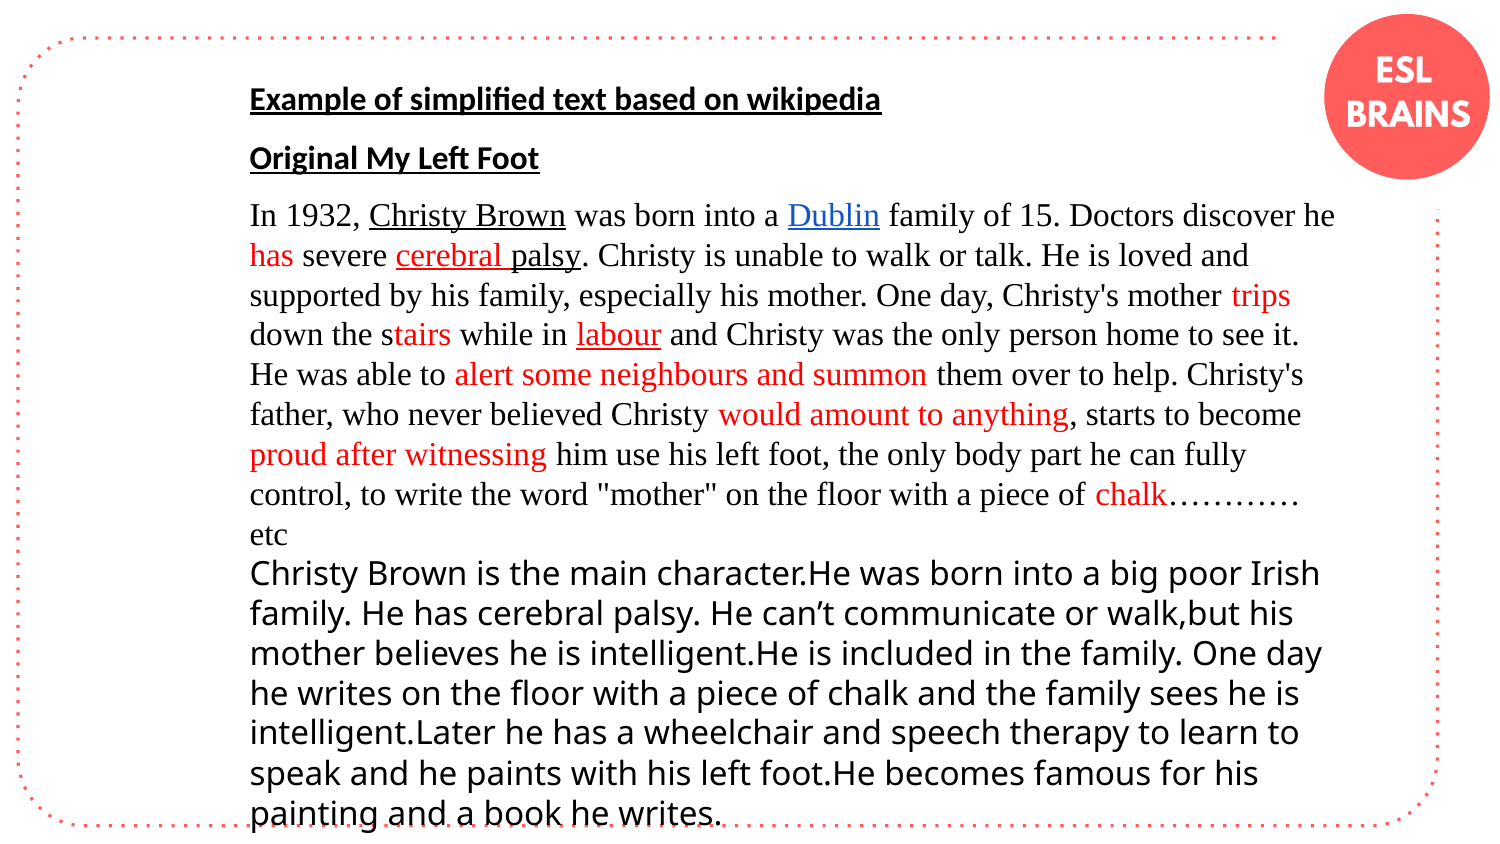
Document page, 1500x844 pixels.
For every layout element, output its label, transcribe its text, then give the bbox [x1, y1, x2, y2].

text_box Example of simplified text based on wikipedia Original My Left Foot In 1932, Christy Brown was born into a Dublin family of 15. Doctors discover he has severe cerebral palsy. Christy is unable to walk or talk. He is loved and supported by his family, especially his mother. One day, Christy's mother trips down the stairs while in labour and Christy was the only person home to see it. He was able to alert some neighbours and summon them over to help. Christy's father, who never believed Christy would amount to anything, starts to become proud after witnessing him use his left foot, the only body part he can fully control, to write the word "mother" on the floor with a piece of chalk…………etc Christy Brown is the main character.He was born into a big poor Irish family. He has cerebral palsy. He can’t communicate or walk,but his mother believes he is intelligent.He is included in the family. One day he writes on the floor with a piece of chalk and the family sees he is intelligent.Later he has a wheelchair and speech therapy to learn to speak and he paints with his left foot.He becomes famous for his painting and a book he writes. [234, 66, 1352, 839]
picture [1330, 13, 1490, 180]
